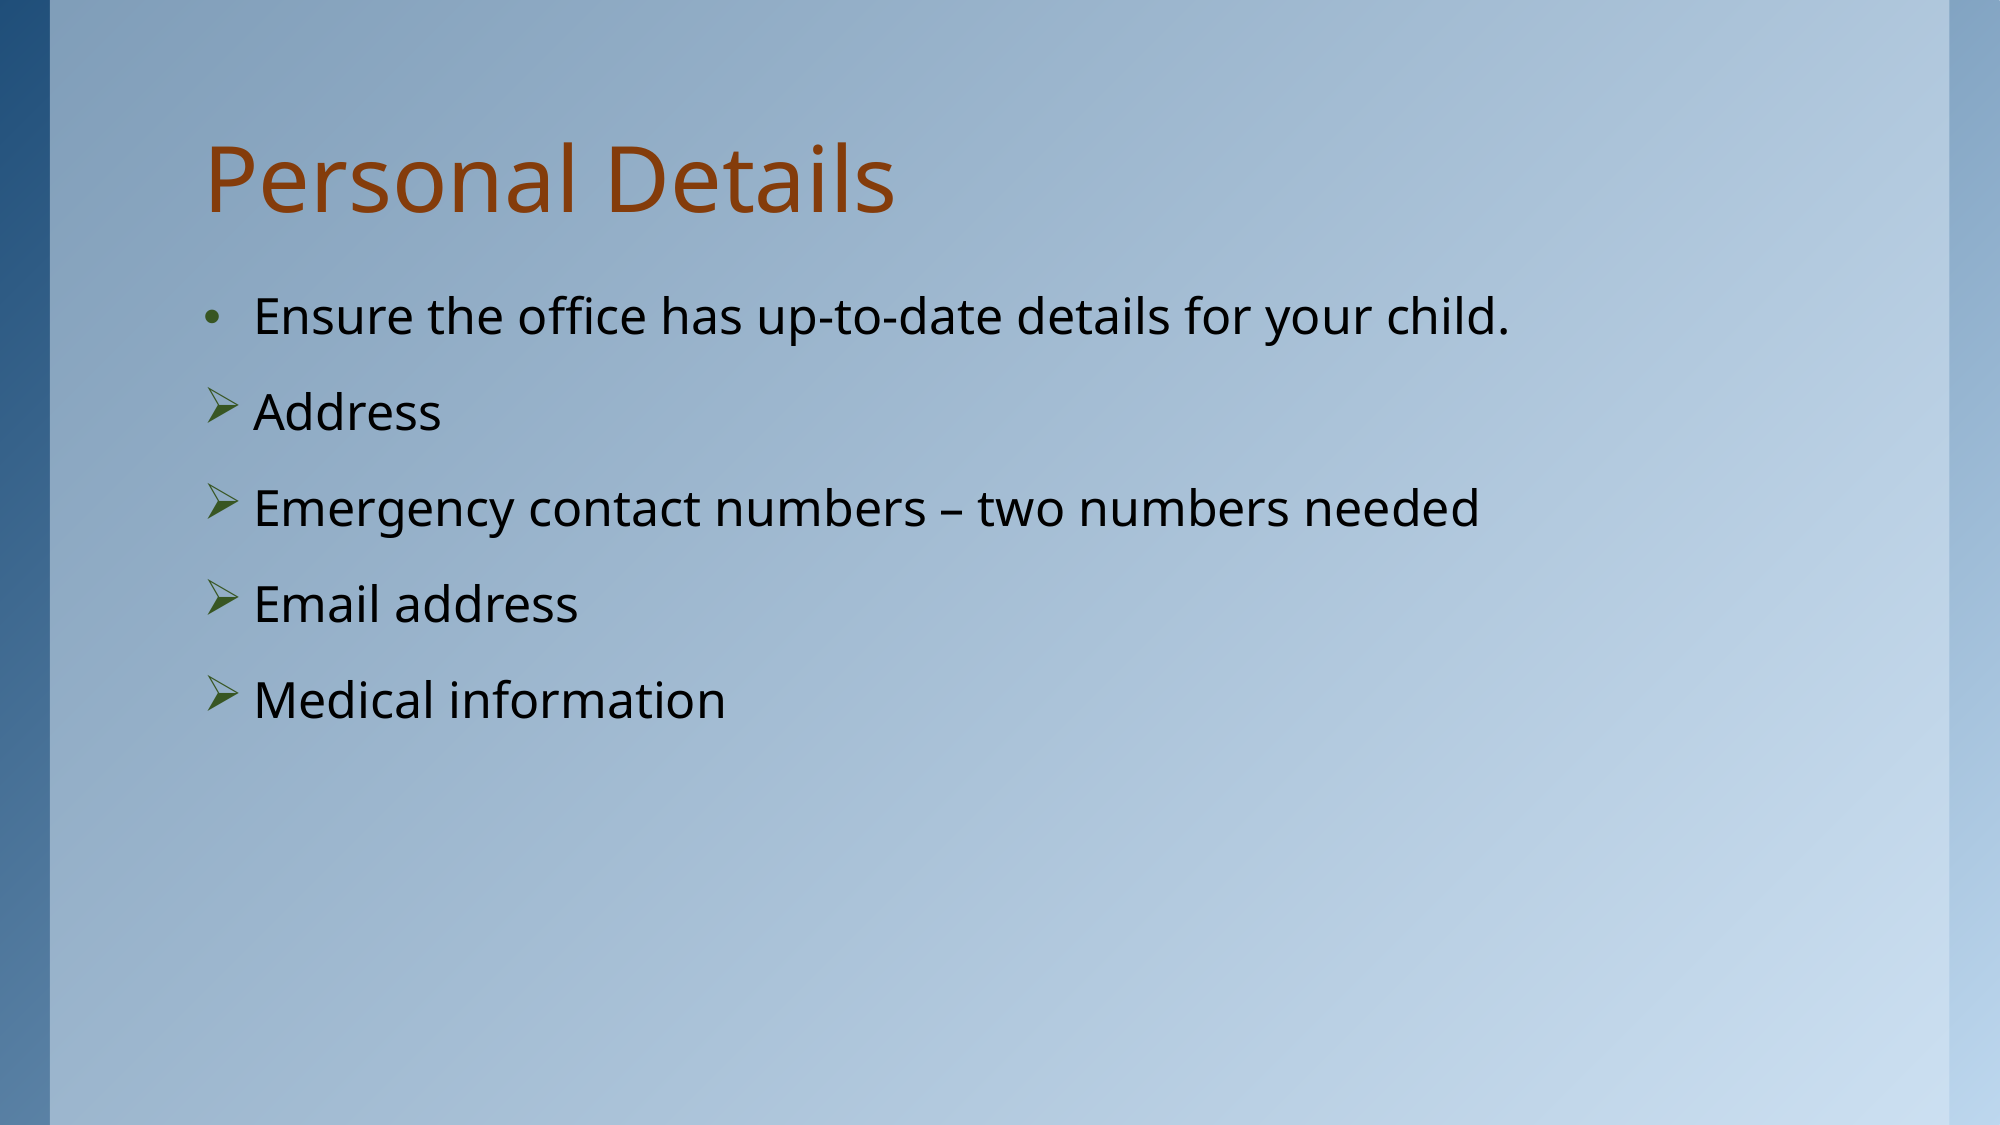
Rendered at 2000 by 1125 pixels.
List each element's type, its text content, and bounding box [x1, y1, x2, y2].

list Ensure the office has up-to-date details for your child. Address Emergency contact numbers – two numbers needed Email address Medical information [183, 279, 1850, 1013]
title Personal Details [183, 12, 1850, 242]
